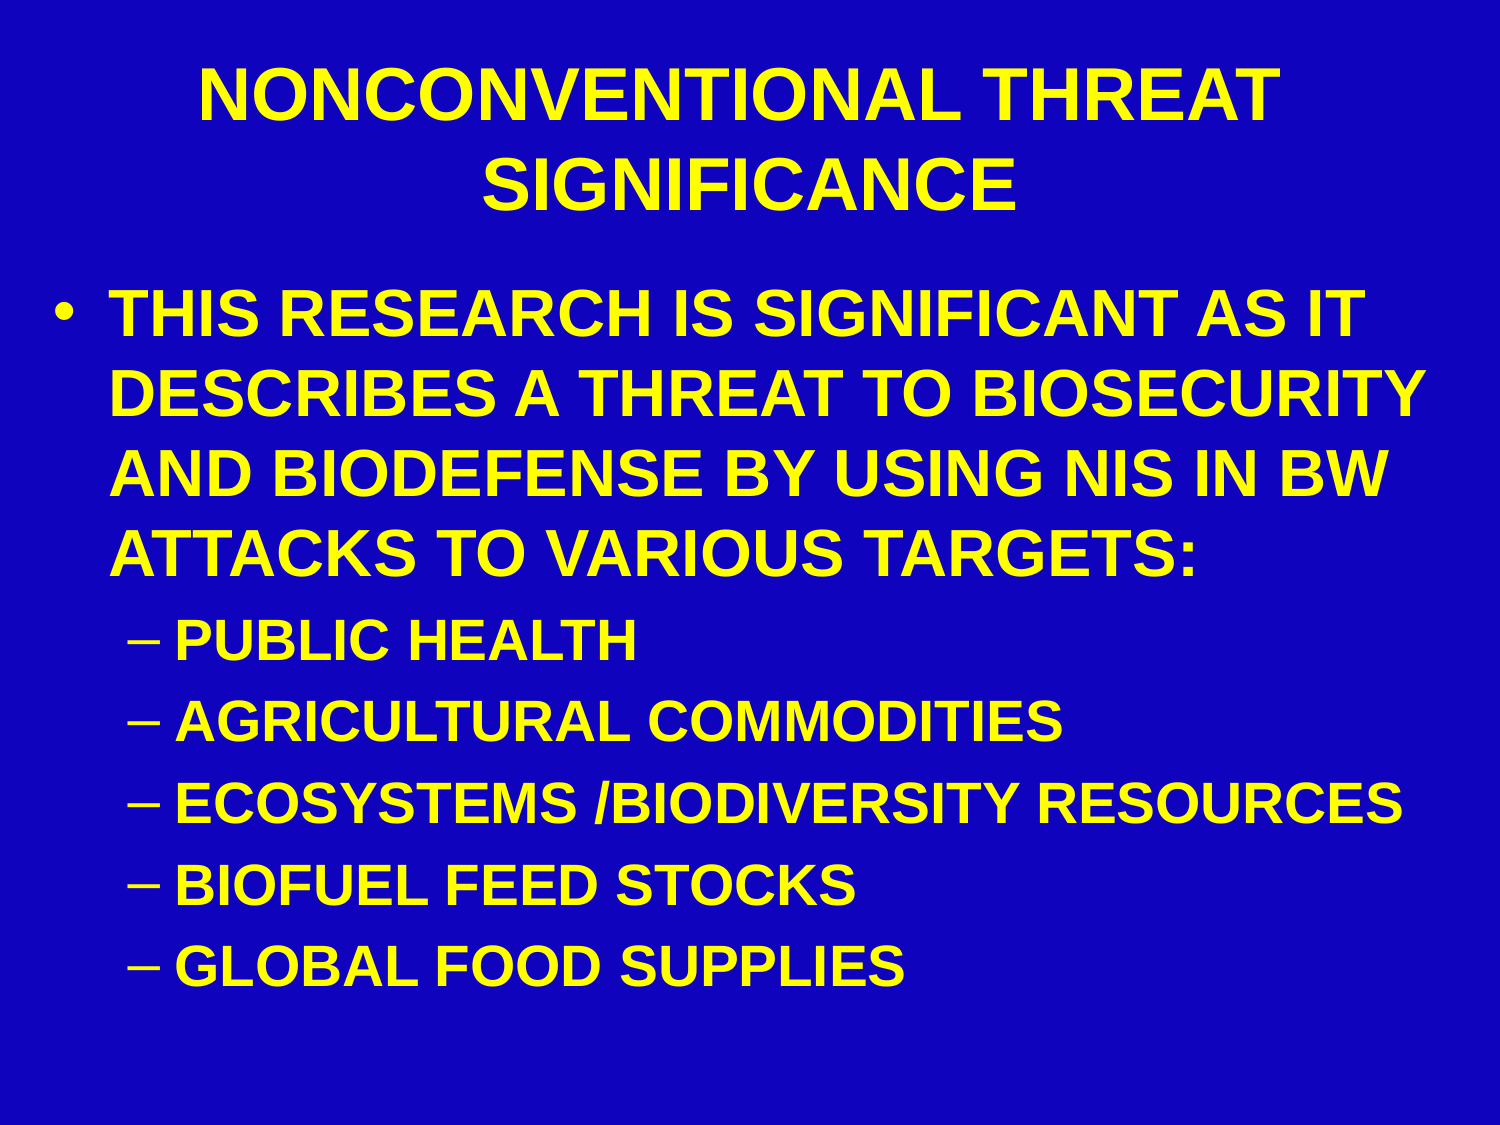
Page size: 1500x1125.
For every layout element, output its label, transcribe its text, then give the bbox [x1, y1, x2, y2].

list This research is significant as it describes a threat to biosecurity and biodefense by using NIS in BW attacks to various targets: public health agricultural commodities ECOSYSTEMS /BIODIVERSITY RESOURCES BIOFUEL FEED STOCKS GLOBAL FOOD SUPPLIES [37, 262, 1463, 1100]
title NONCONVENTIONAL THREAT SIGNIFICANCE [24, 37, 1475, 233]
